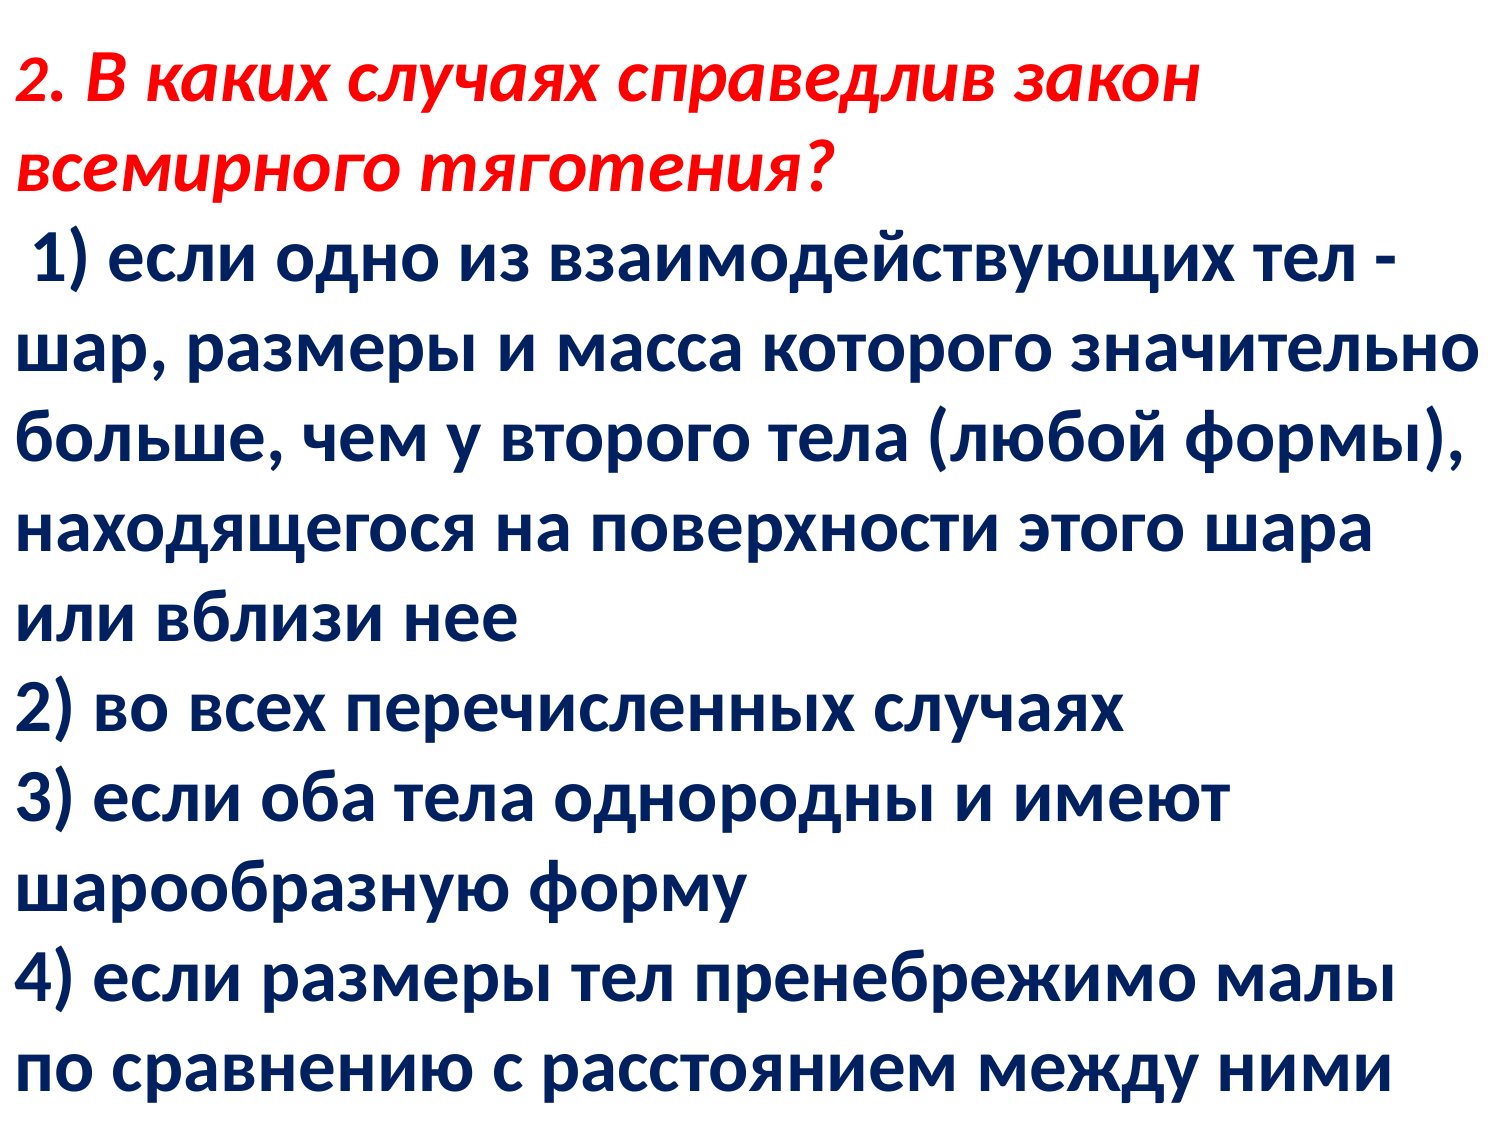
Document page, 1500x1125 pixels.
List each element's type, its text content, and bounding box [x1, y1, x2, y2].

text_box 2. В каких случаях справедлив закон всемирного тяготения? 1) если одно из взаимодействующих тел - шар, размеры и масса которого значительно больше, чем у второго тела (любой формы), находящегося на поверхности этого шара или вблизи нее 2) во всех перечисленных случаях 3) если оба тела однородны и имеют шарообразную форму 4) если размеры тел пренебрежимо малы по сравнению с расстоянием между ними [0, 19, 1500, 1114]
